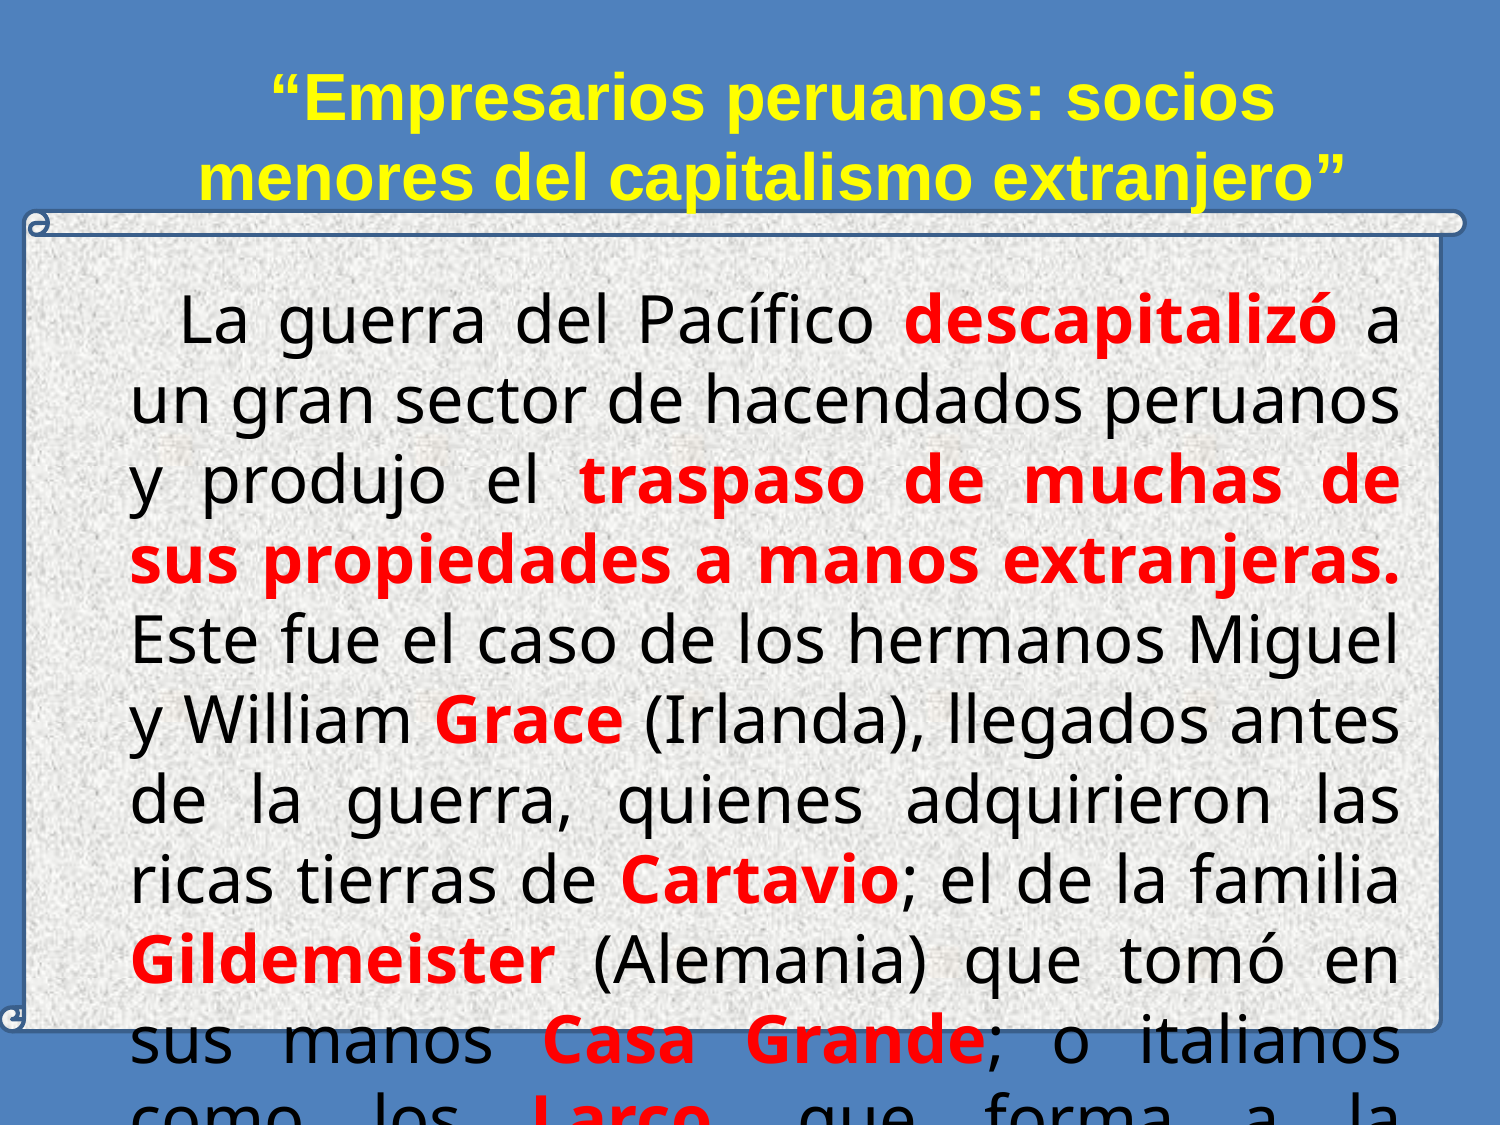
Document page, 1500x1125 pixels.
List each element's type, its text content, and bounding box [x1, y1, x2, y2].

text_box [0, 208, 1467, 1034]
text_box “Empresarios peruanos: socios menores del capitalismo extranjero” [163, 46, 1383, 222]
list La guerra del Pacífico descapitalizó a un gran sector de hacendados peruanos y produjo el traspaso de muchas de sus propiedades a manos extranjeras. Este fue el caso de los hermanos Miguel y William Grace (Irlanda), llegados antes de la guerra, quienes adquirieron las ricas tierras de Cartavio; el de la familia Gildemeister (Alemania) que tomó en sus manos Casa Grande; o italianos como los Larco, que forma a la hacienda Roma en La Libertad. [58, 269, 1419, 1125]
